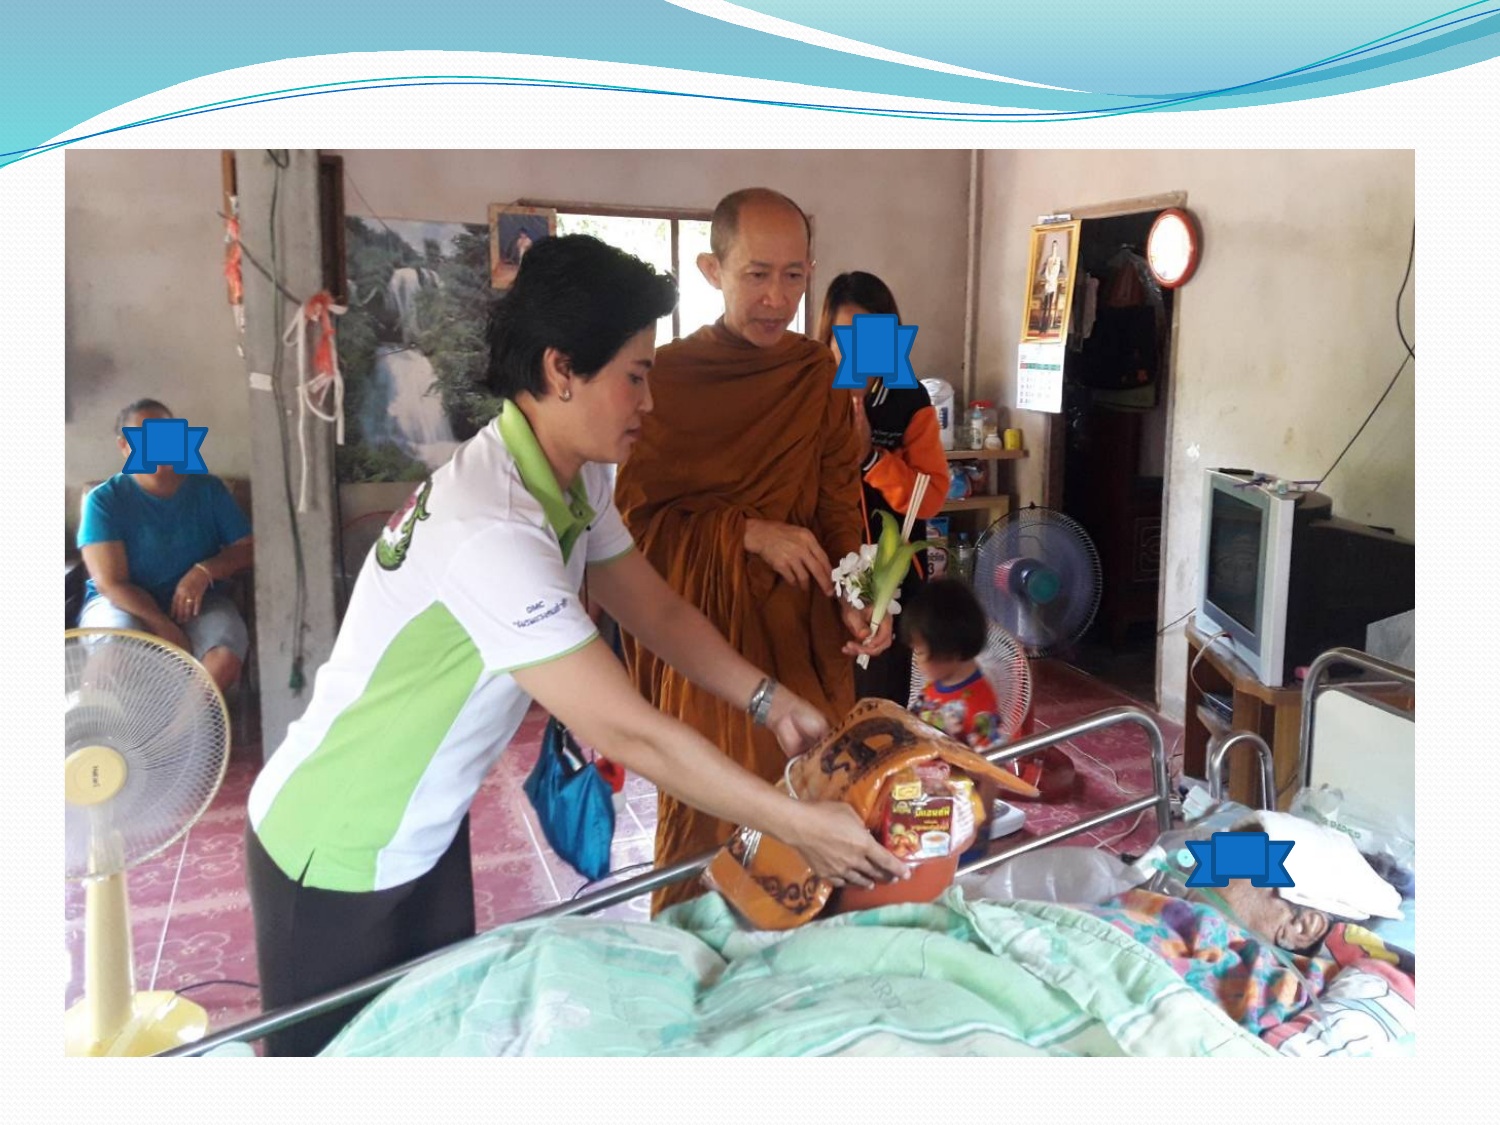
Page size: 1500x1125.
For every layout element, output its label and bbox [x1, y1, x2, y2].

list [64, 148, 1416, 1057]
